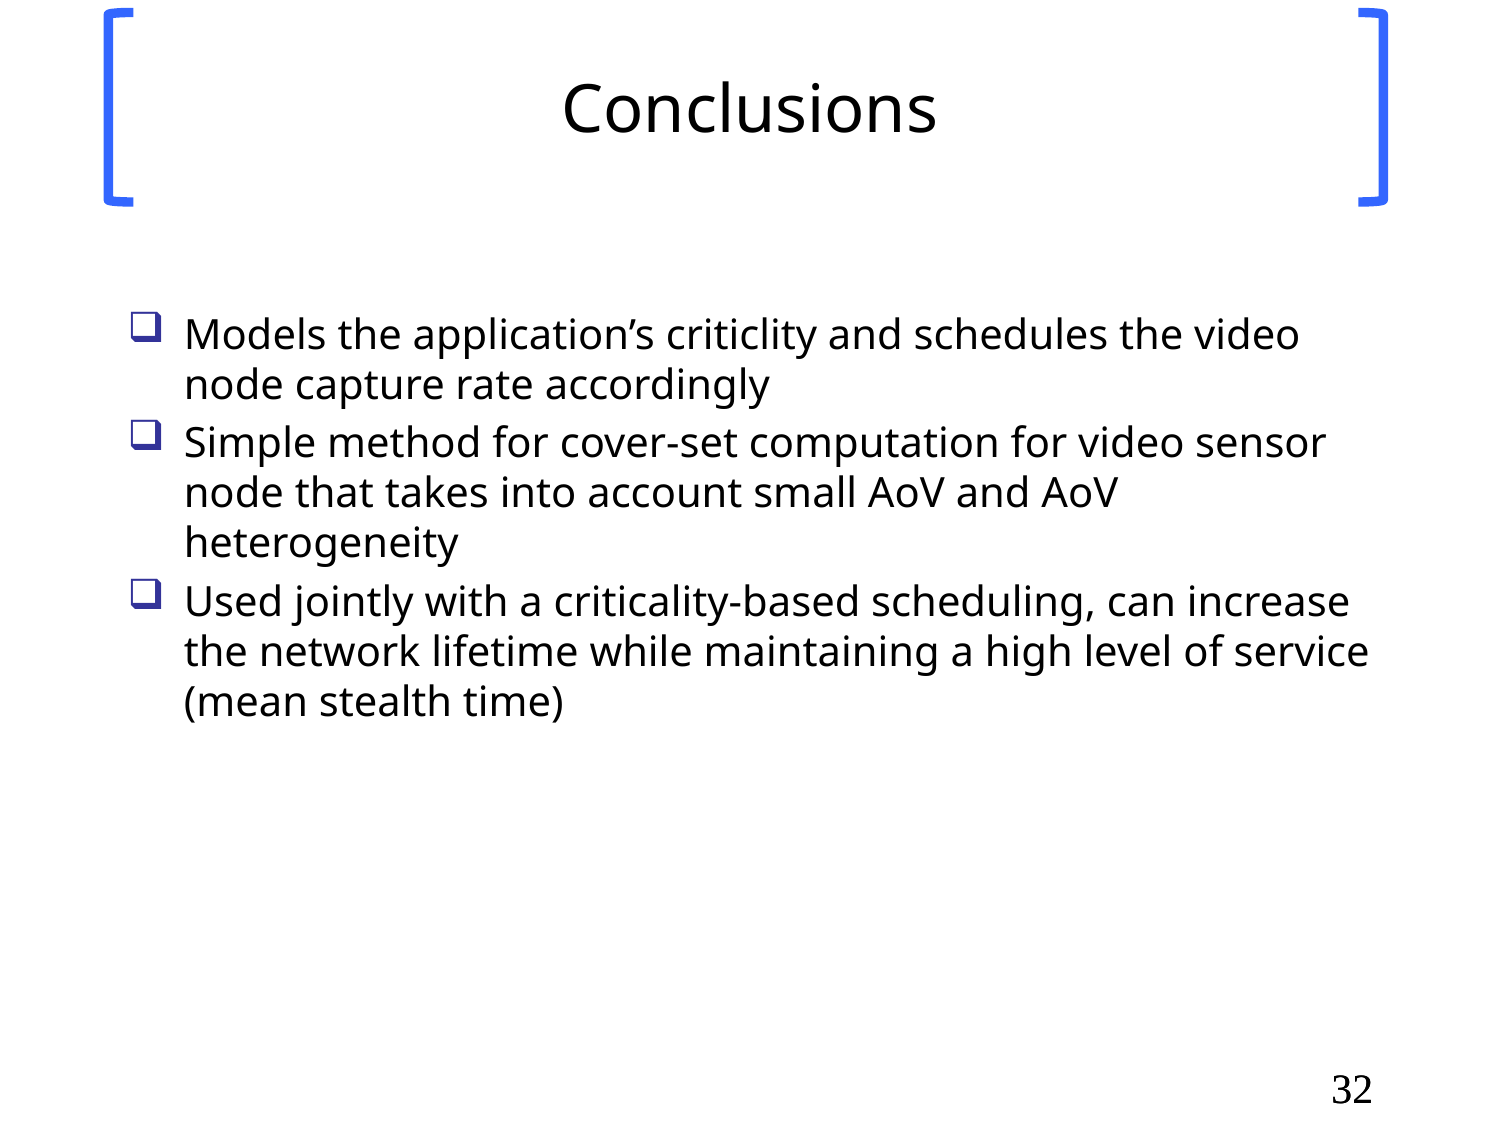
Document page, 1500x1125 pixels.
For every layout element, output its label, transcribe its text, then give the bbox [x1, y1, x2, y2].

title Conclusions [112, 12, 1388, 201]
list Models the application’s criticlity and schedules the video node capture rate accordingly Simple method for cover-set computation for video sensor node that takes into account small AoV and AoV heterogeneity Used jointly with a criticality-based scheduling, can increase the network lifetime while maintaining a high level of service (mean stealth time) [112, 299, 1388, 1051]
